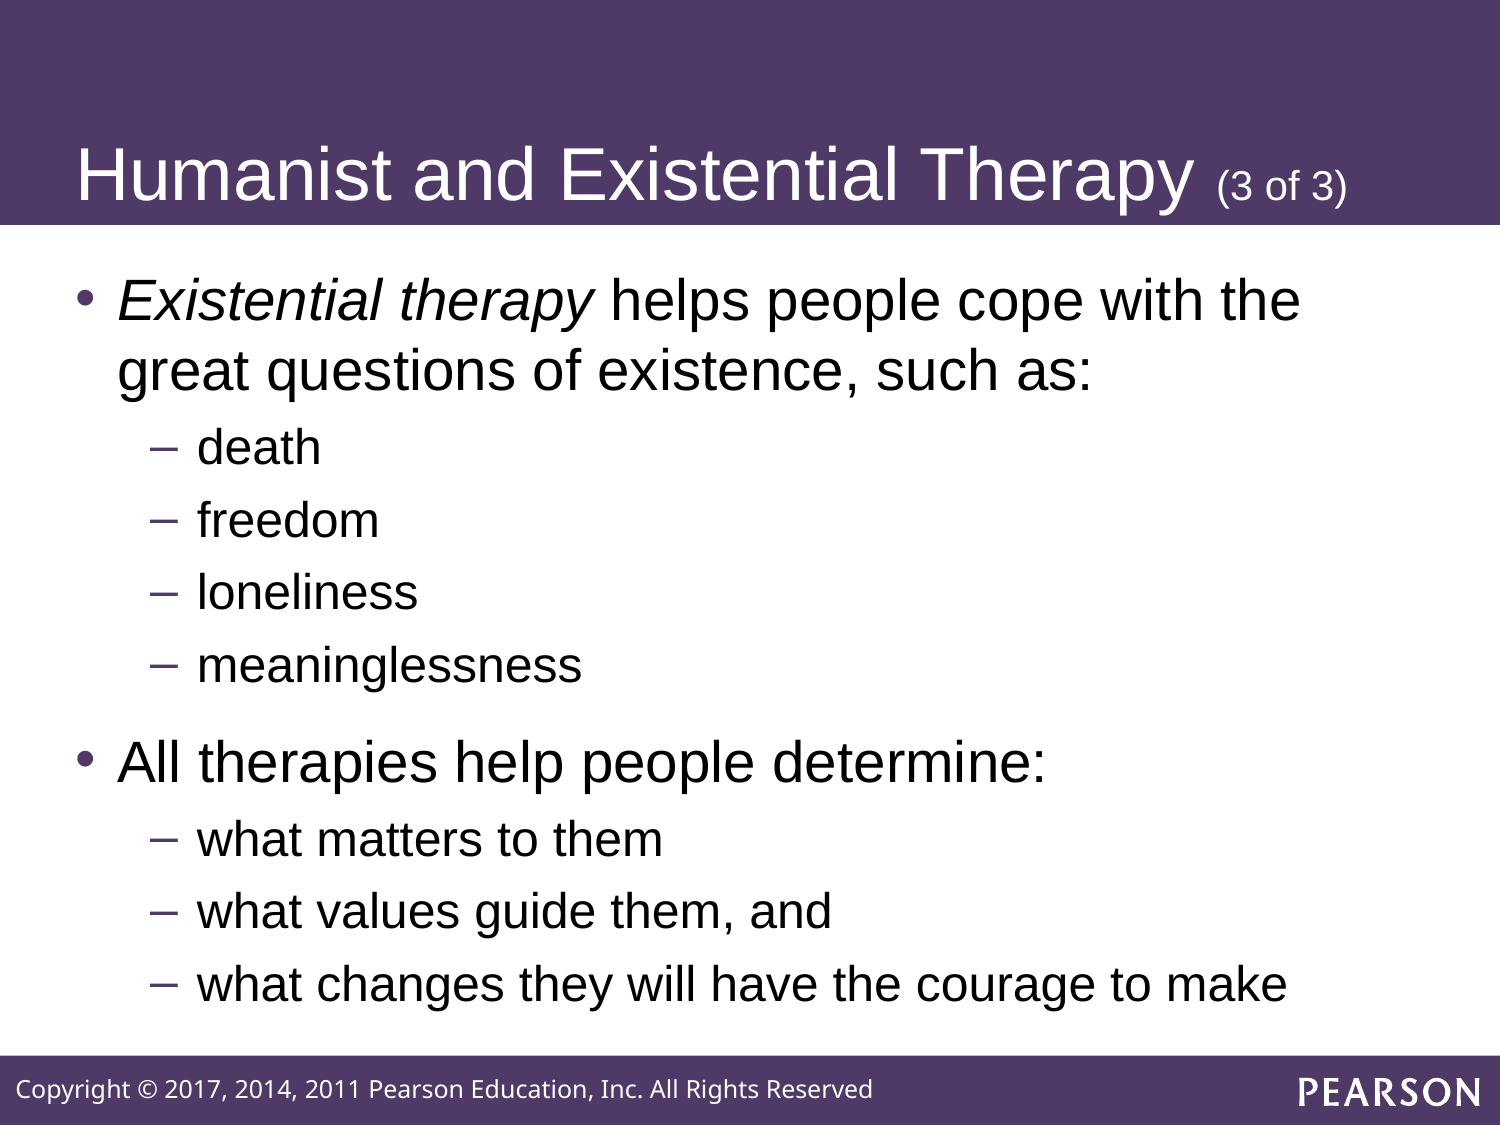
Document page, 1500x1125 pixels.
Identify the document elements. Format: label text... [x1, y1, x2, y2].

title Humanist and Existential Therapy (3 of 3) [75, 35, 1425, 216]
list Existential therapy helps people cope with the great questions of existence, such as: death freedom loneliness meaninglessness All therapies help people determine: what matters to them what values guide them, and what changes they will have the courage to make [75, 262, 1425, 1005]
